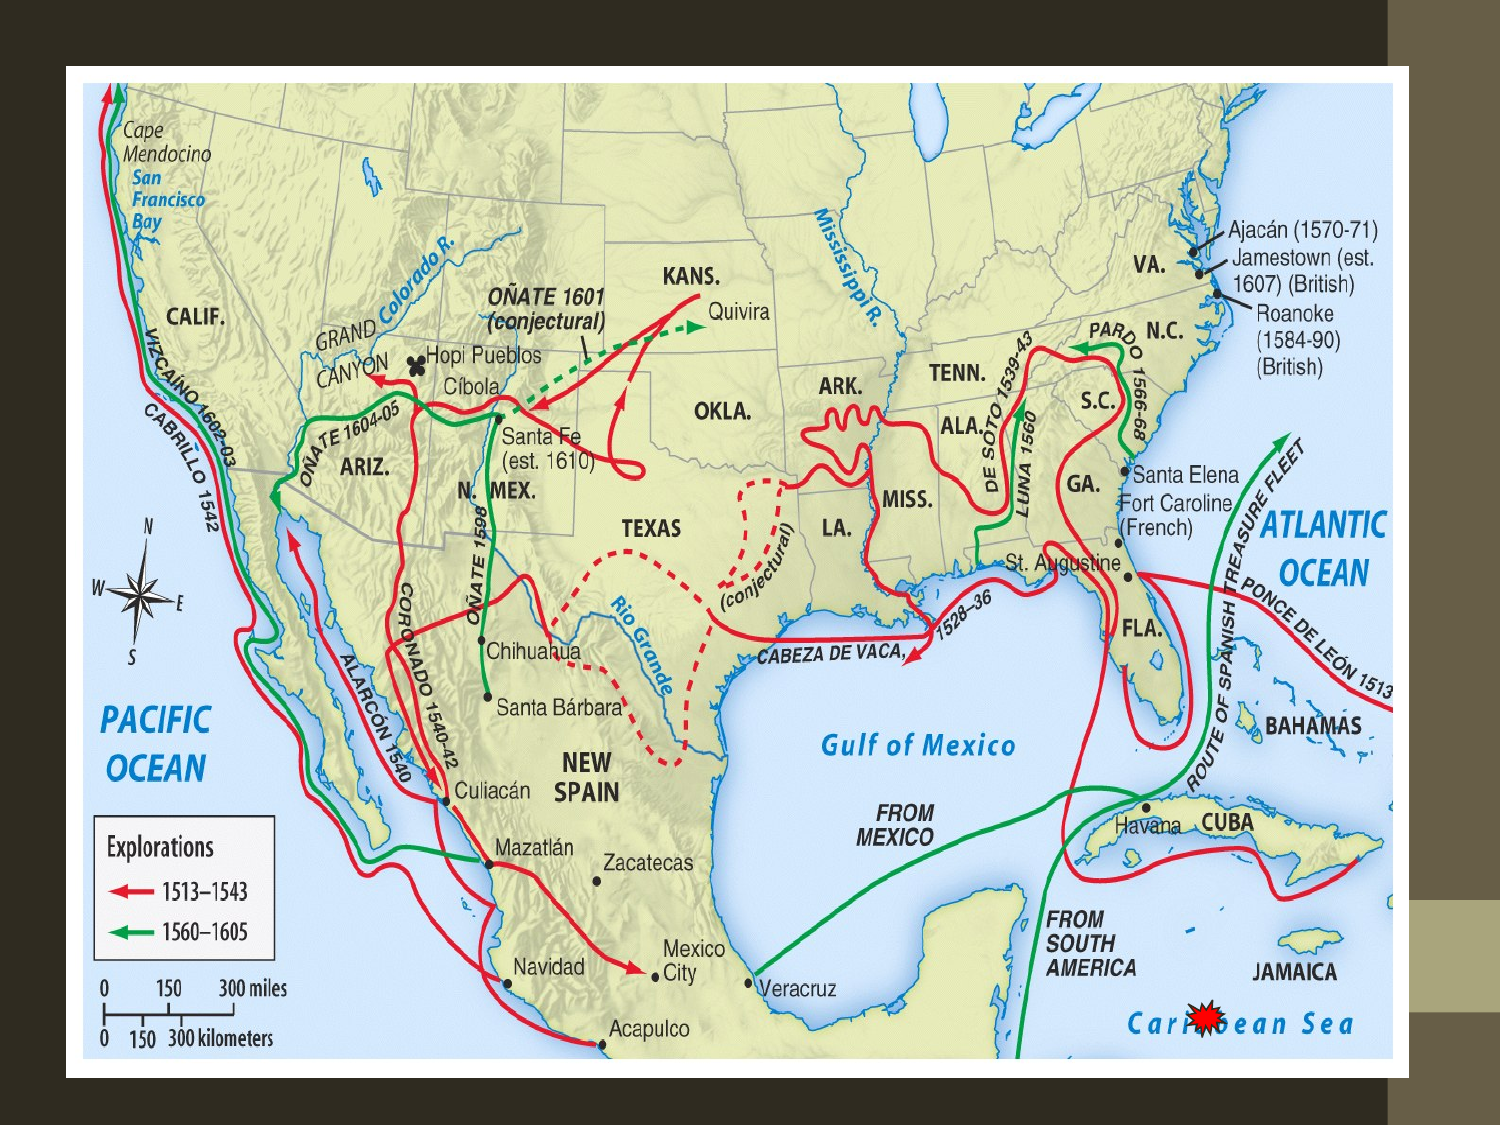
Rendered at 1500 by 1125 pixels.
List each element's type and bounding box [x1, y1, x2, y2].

picture [74, 74, 1401, 1070]
